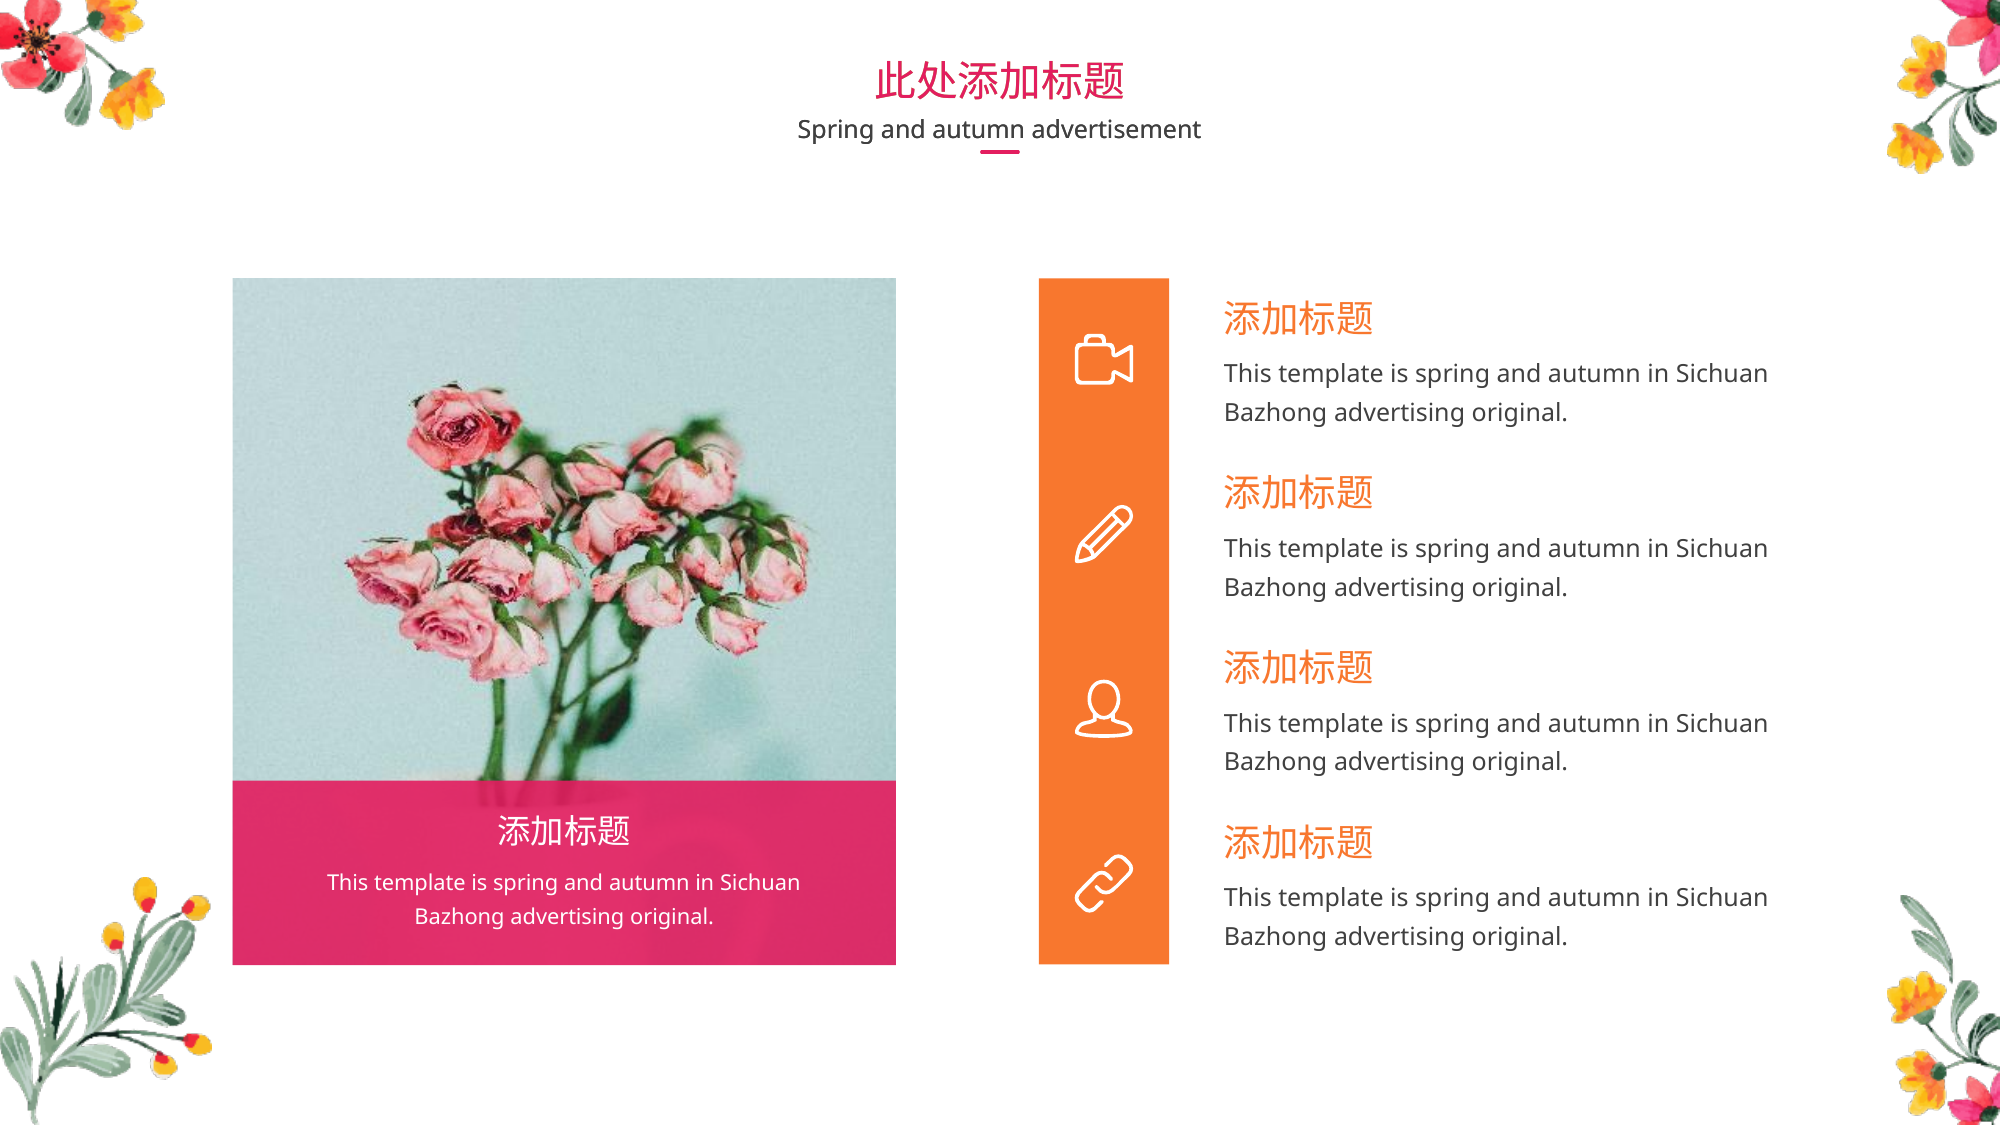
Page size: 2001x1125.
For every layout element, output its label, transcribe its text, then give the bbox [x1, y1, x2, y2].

text_box This template is spring and autumn in Sichuan Bazhong advertising original. [268, 853, 860, 936]
text_box [1074, 870, 1113, 913]
picture [1887, 0, 2000, 174]
text_box 添加标题 [1209, 287, 1452, 341]
text_box [1074, 333, 1134, 385]
text_box [1094, 854, 1134, 895]
text_box [232, 780, 897, 966]
text_box 添加标题 [1209, 461, 1452, 515]
picture [0, 0, 165, 130]
text_box [1074, 504, 1134, 564]
text_box This template is spring and autumn in Sichuan Bazhong advertising original. [1209, 515, 1800, 609]
text_box [1075, 679, 1133, 738]
text_box 添加标题 [1209, 811, 1452, 865]
picture [0, 877, 212, 1125]
text_box This template is spring and autumn in Sichuan Bazhong advertising original. [1209, 341, 1800, 434]
text_box [232, 277, 897, 780]
text_box [1038, 277, 1170, 965]
picture [1887, 895, 2000, 1125]
text_box 添加标题 [482, 802, 646, 858]
text_box This template is spring and autumn in Sichuan Bazhong advertising original. [1209, 865, 1800, 958]
text_box 添加标题 [1209, 636, 1452, 690]
text_box This template is spring and autumn in Sichuan Bazhong advertising original. [1209, 690, 1800, 784]
text_box Spring and autumn advertisement [749, 97, 1251, 152]
text_box 此处添加标题 [858, 47, 1142, 97]
